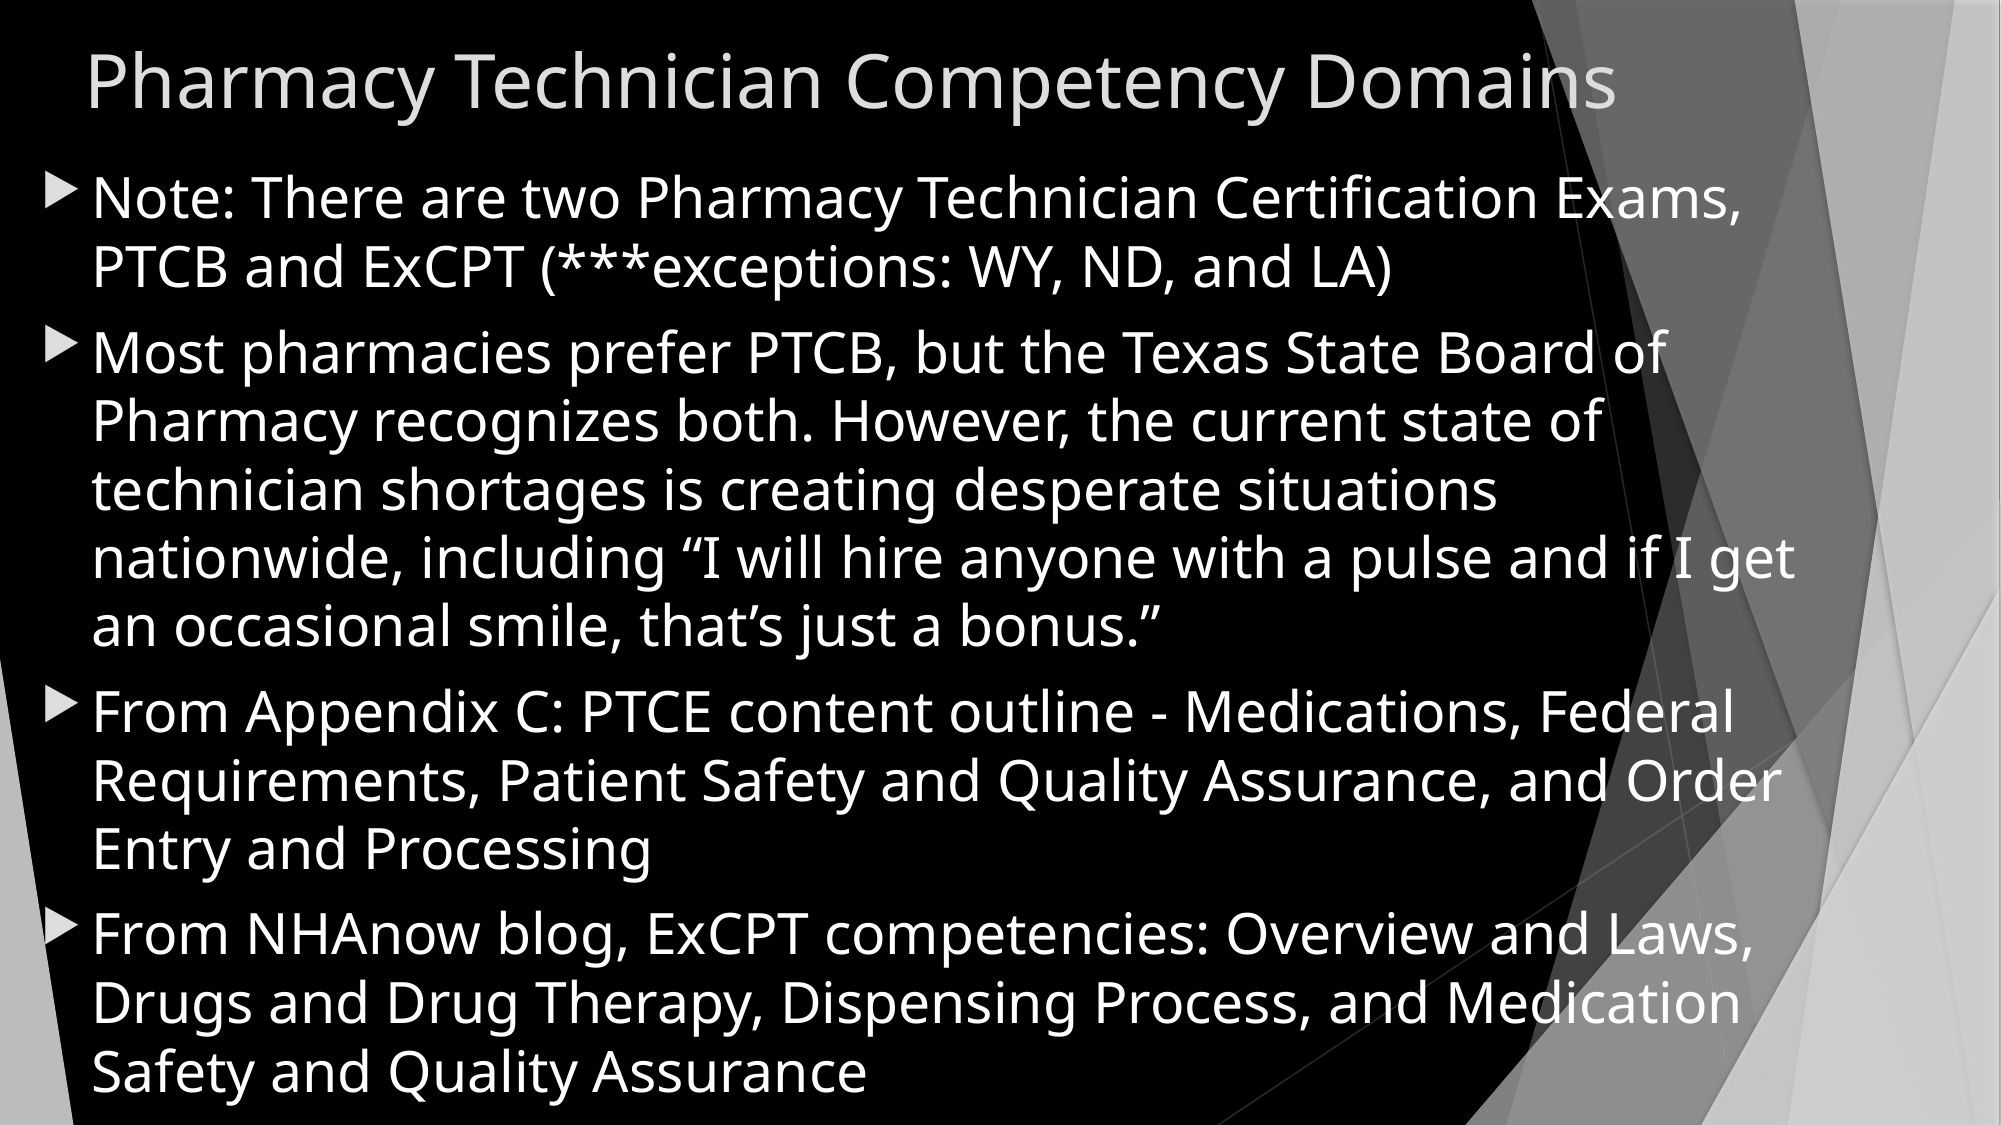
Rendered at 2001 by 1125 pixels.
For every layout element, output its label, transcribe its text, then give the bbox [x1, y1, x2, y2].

title Pharmacy Technician Competency Domains [69, 25, 1787, 154]
list Note: There are two Pharmacy Technician Certification Exams, PTCB and ExCPT (***exceptions: WY, ND, and LA) Most pharmacies prefer PTCB, but the Texas State Board of Pharmacy recognizes both. However, the current state of technician shortages is creating desperate situations nationwide, including “I will hire anyone with a pulse and if I get an occasional smile, that’s just a bonus.” From Appendix C: PTCE content outline - Medications, Federal Requirements, Patient Safety and Quality Assurance, and Order Entry and Processing From NHAnow blog, ExCPT competencies: Overview and Laws, Drugs and Drug Therapy, Dispensing Process, and Medication Safety and Quality Assurance [26, 154, 1842, 1125]
